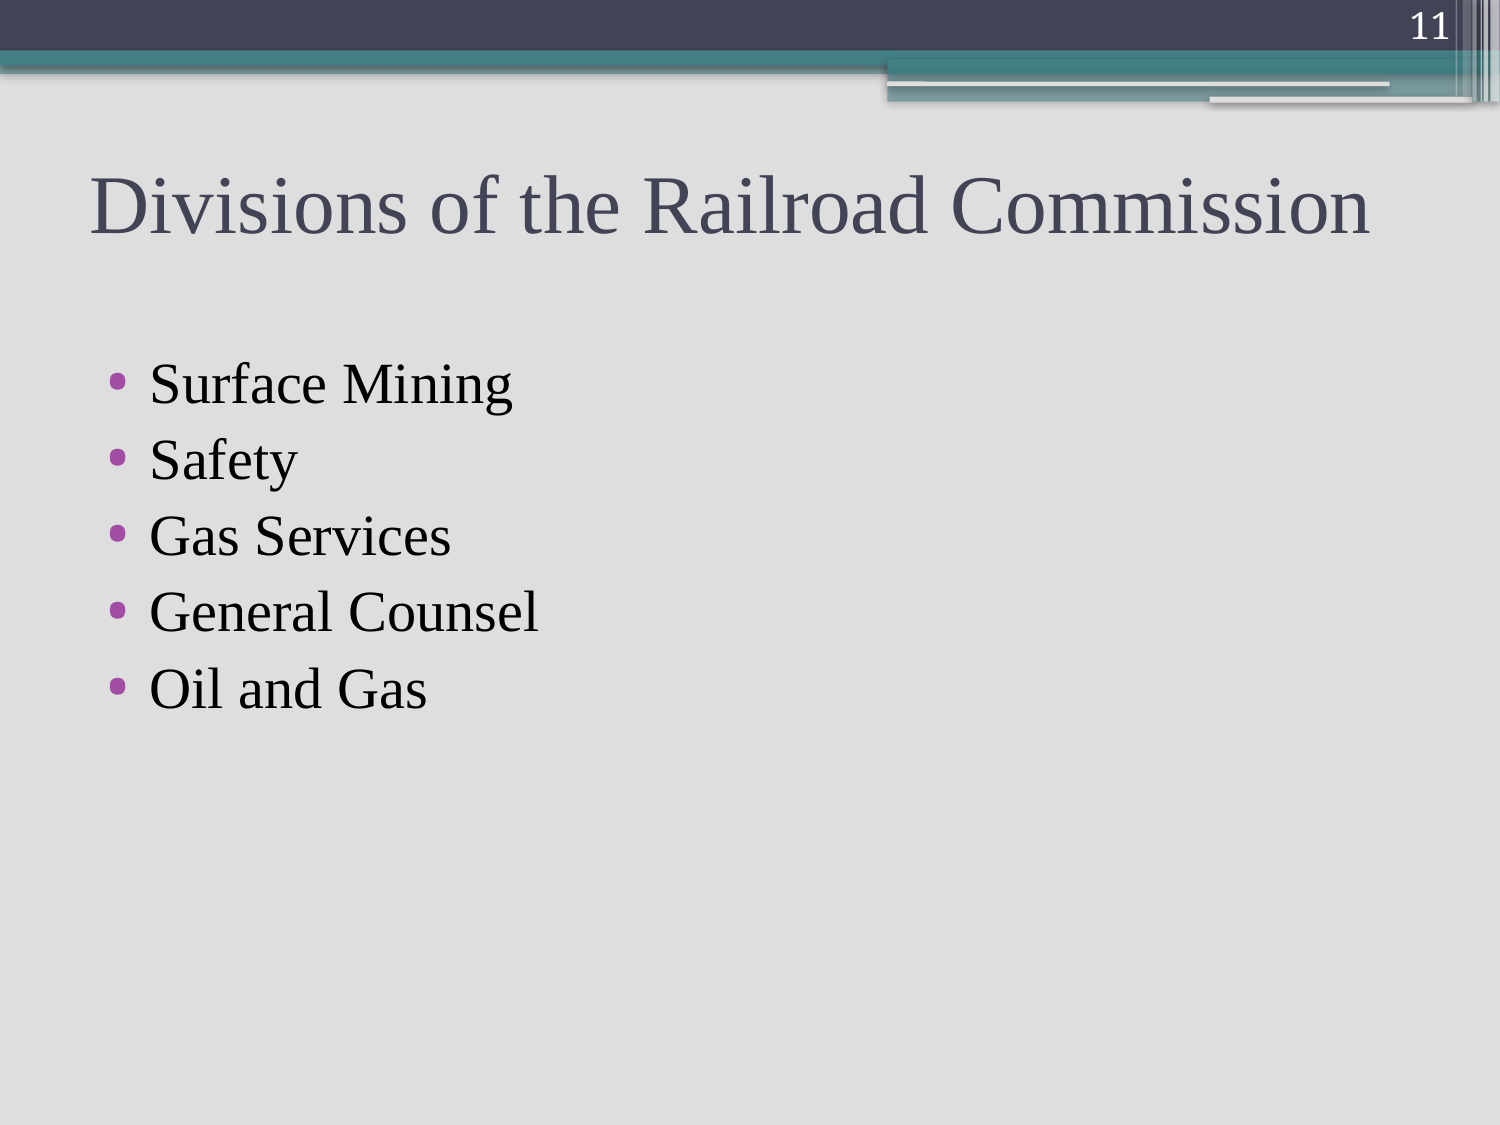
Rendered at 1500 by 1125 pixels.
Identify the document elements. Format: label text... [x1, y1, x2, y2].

slide_number 11 [1341, 0, 1466, 61]
title Divisions of the Railroad Commission [75, 112, 1425, 288]
list Surface Mining Safety Gas Services General Counsel Oil and Gas [75, 337, 1425, 875]
